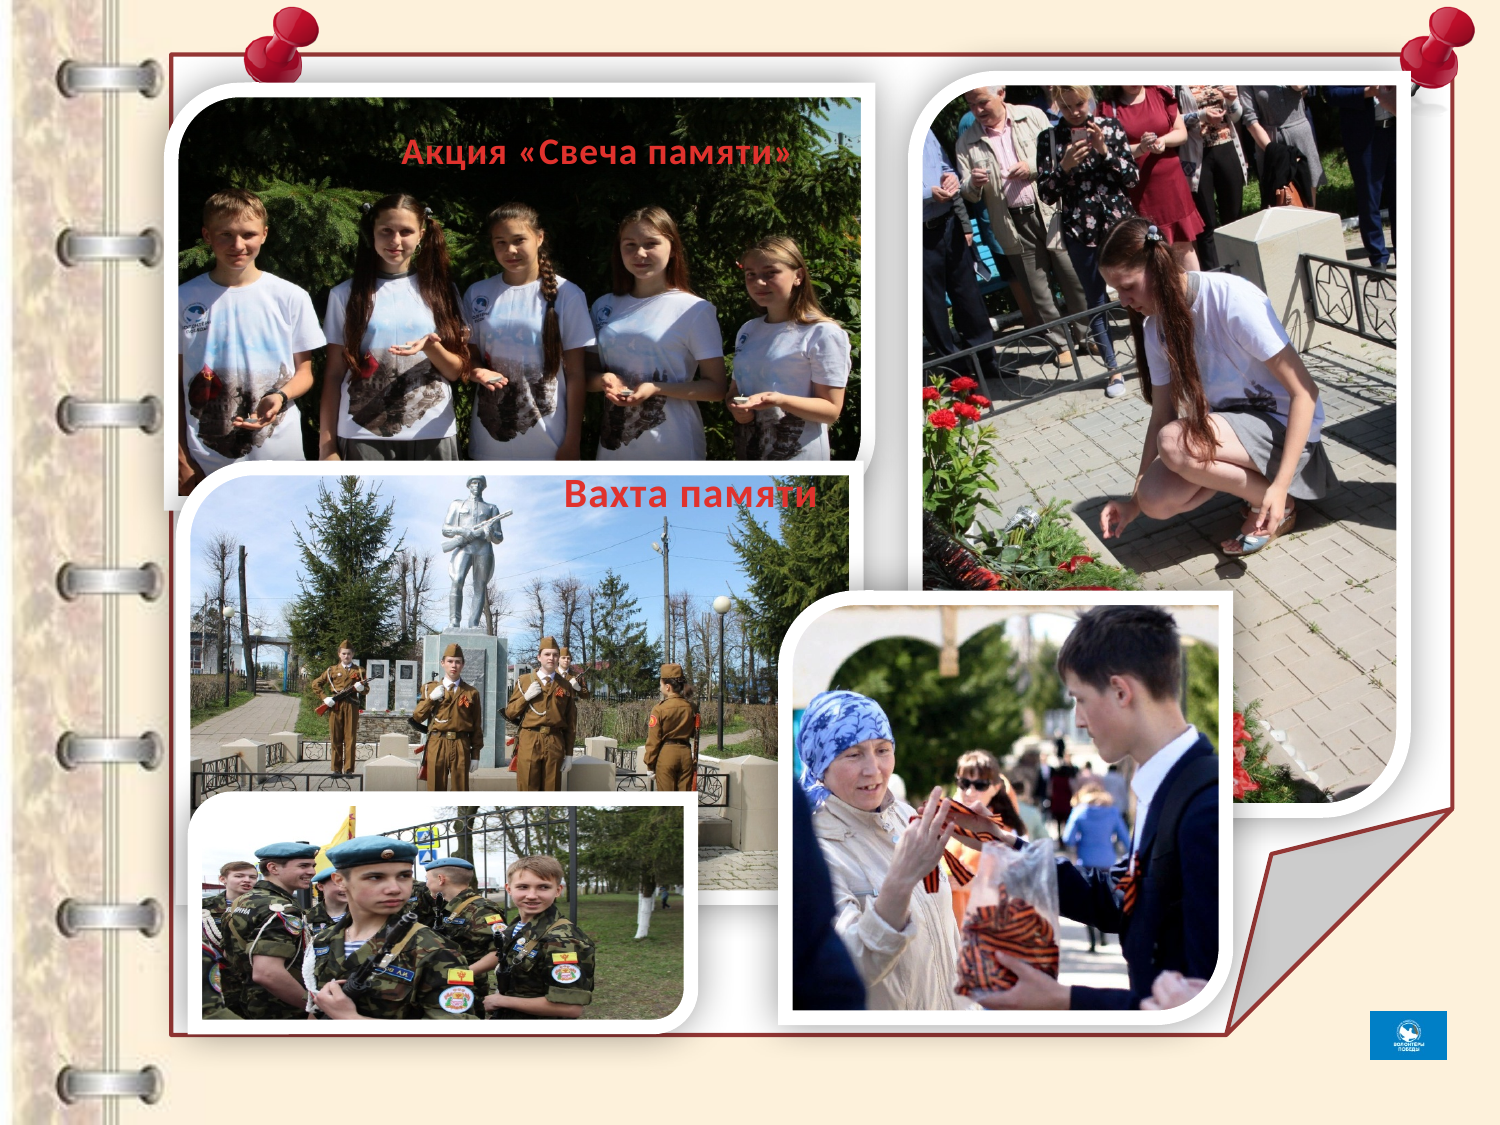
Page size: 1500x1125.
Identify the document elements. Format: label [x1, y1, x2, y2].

text_box [169, 52, 212, 85]
text_box [702, 932, 767, 1038]
text_box [1203, 135, 1455, 1038]
picture [0, 0, 1500, 1125]
text_box [351, 52, 956, 86]
